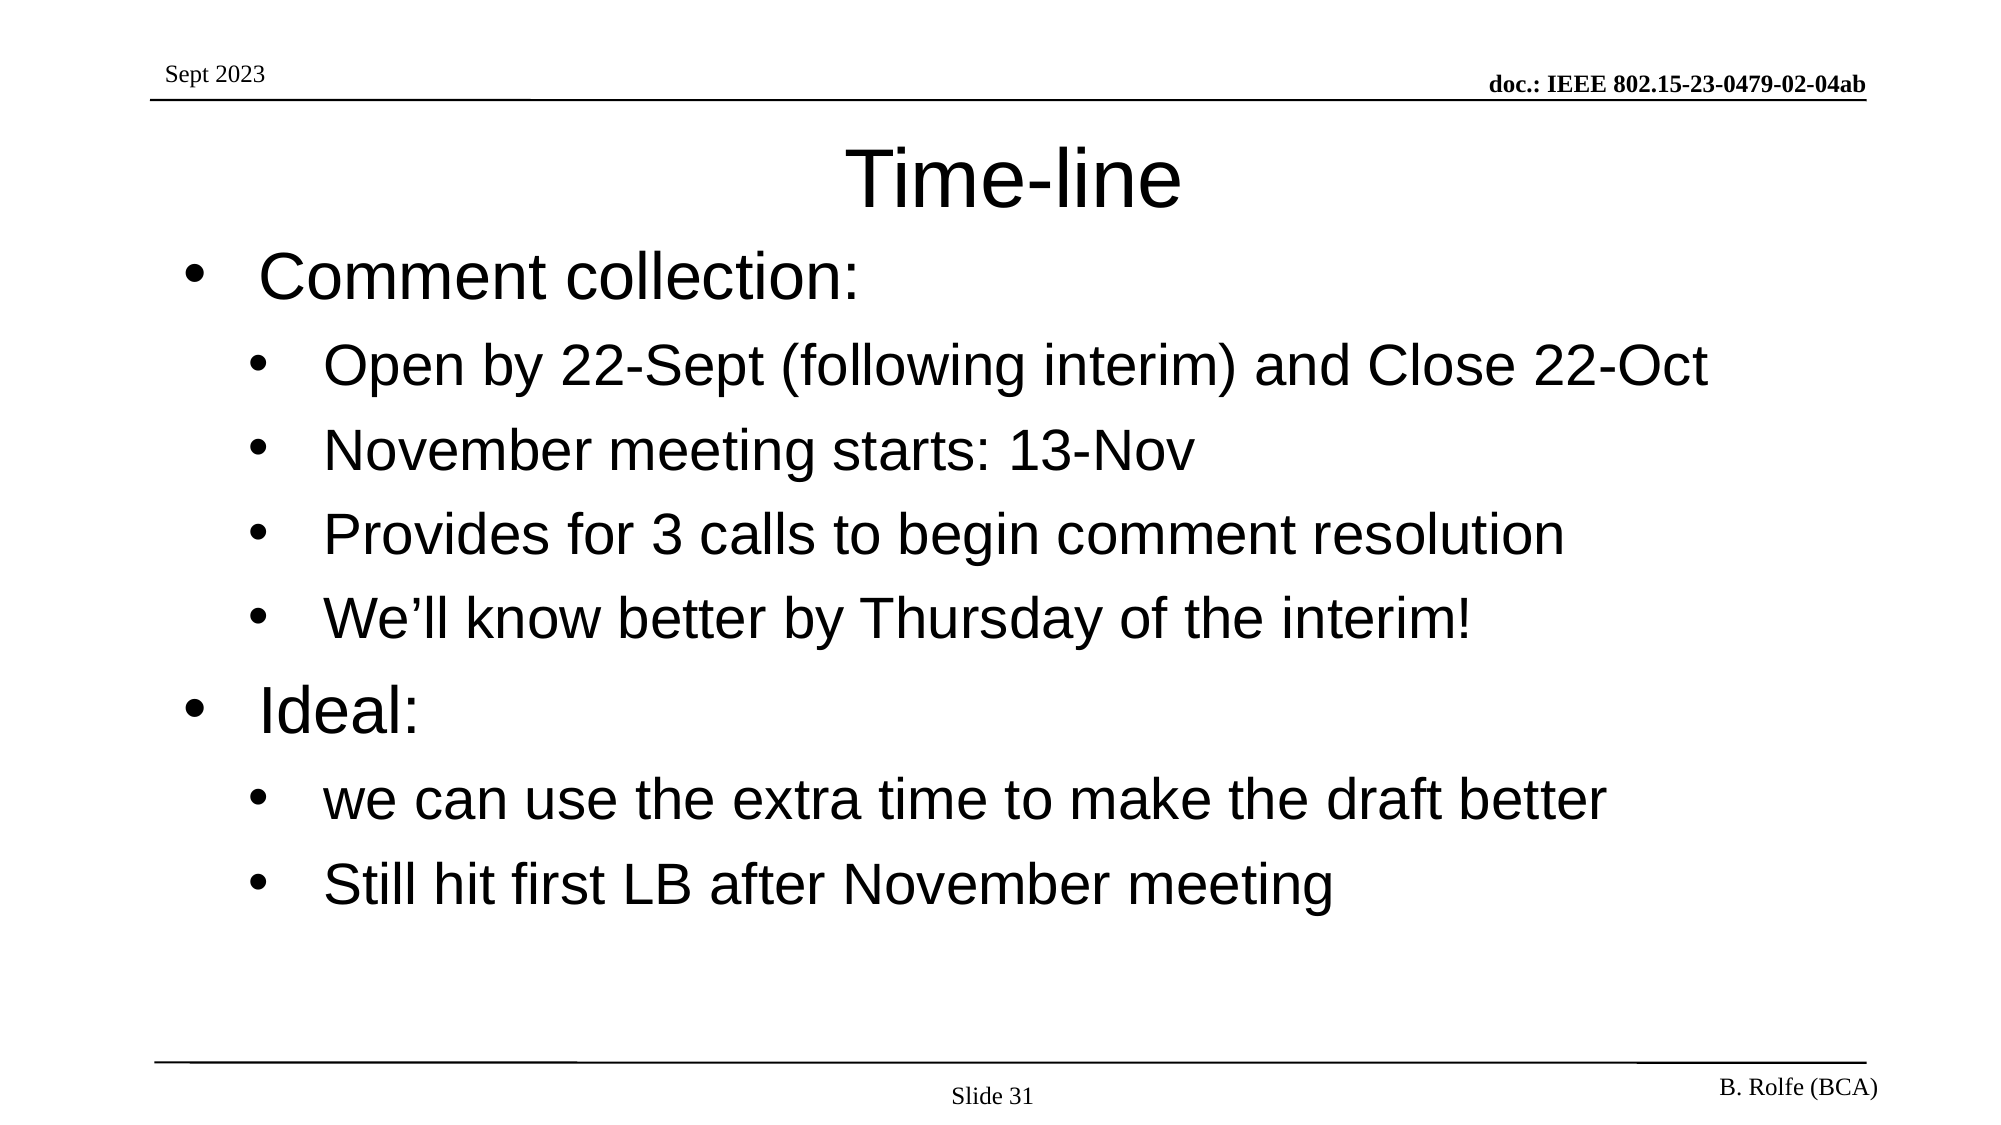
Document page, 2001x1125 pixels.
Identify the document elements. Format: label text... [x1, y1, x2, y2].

title Time-line [165, 112, 1864, 237]
slide_number Slide 31 [921, 1075, 1065, 1115]
list Comment collection: Open by 22-Sept (following interim) and Close 22-Oct November meeting starts: 13-Nov Provides for 3 calls to begin comment resolution We’ll know better by Thursday of the interim! Ideal: we can use the extra time to make the draft better Still hit first LB after November meeting [167, 224, 1867, 1024]
